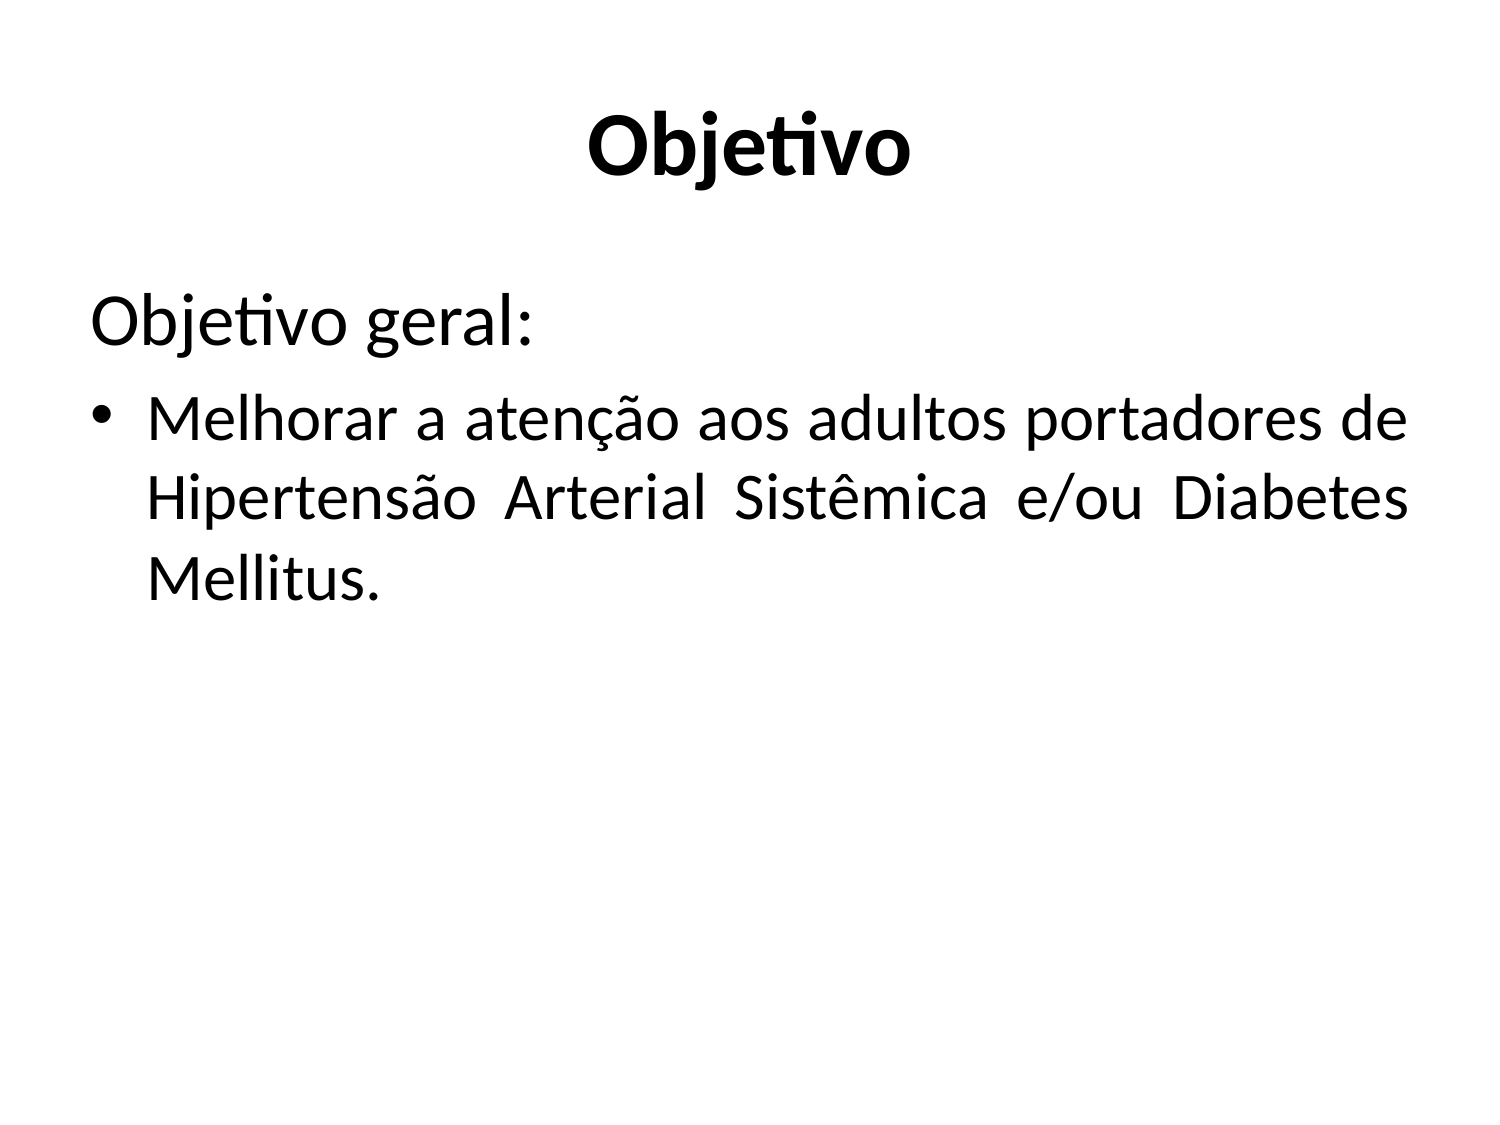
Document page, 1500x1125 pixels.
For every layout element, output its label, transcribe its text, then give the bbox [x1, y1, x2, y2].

title Objetivo [75, 45, 1425, 233]
list Objetivo geral: Melhorar a atenção aos adultos portadores de Hipertensão Arterial Sistêmica e/ou Diabetes Mellitus. [75, 262, 1425, 1005]
